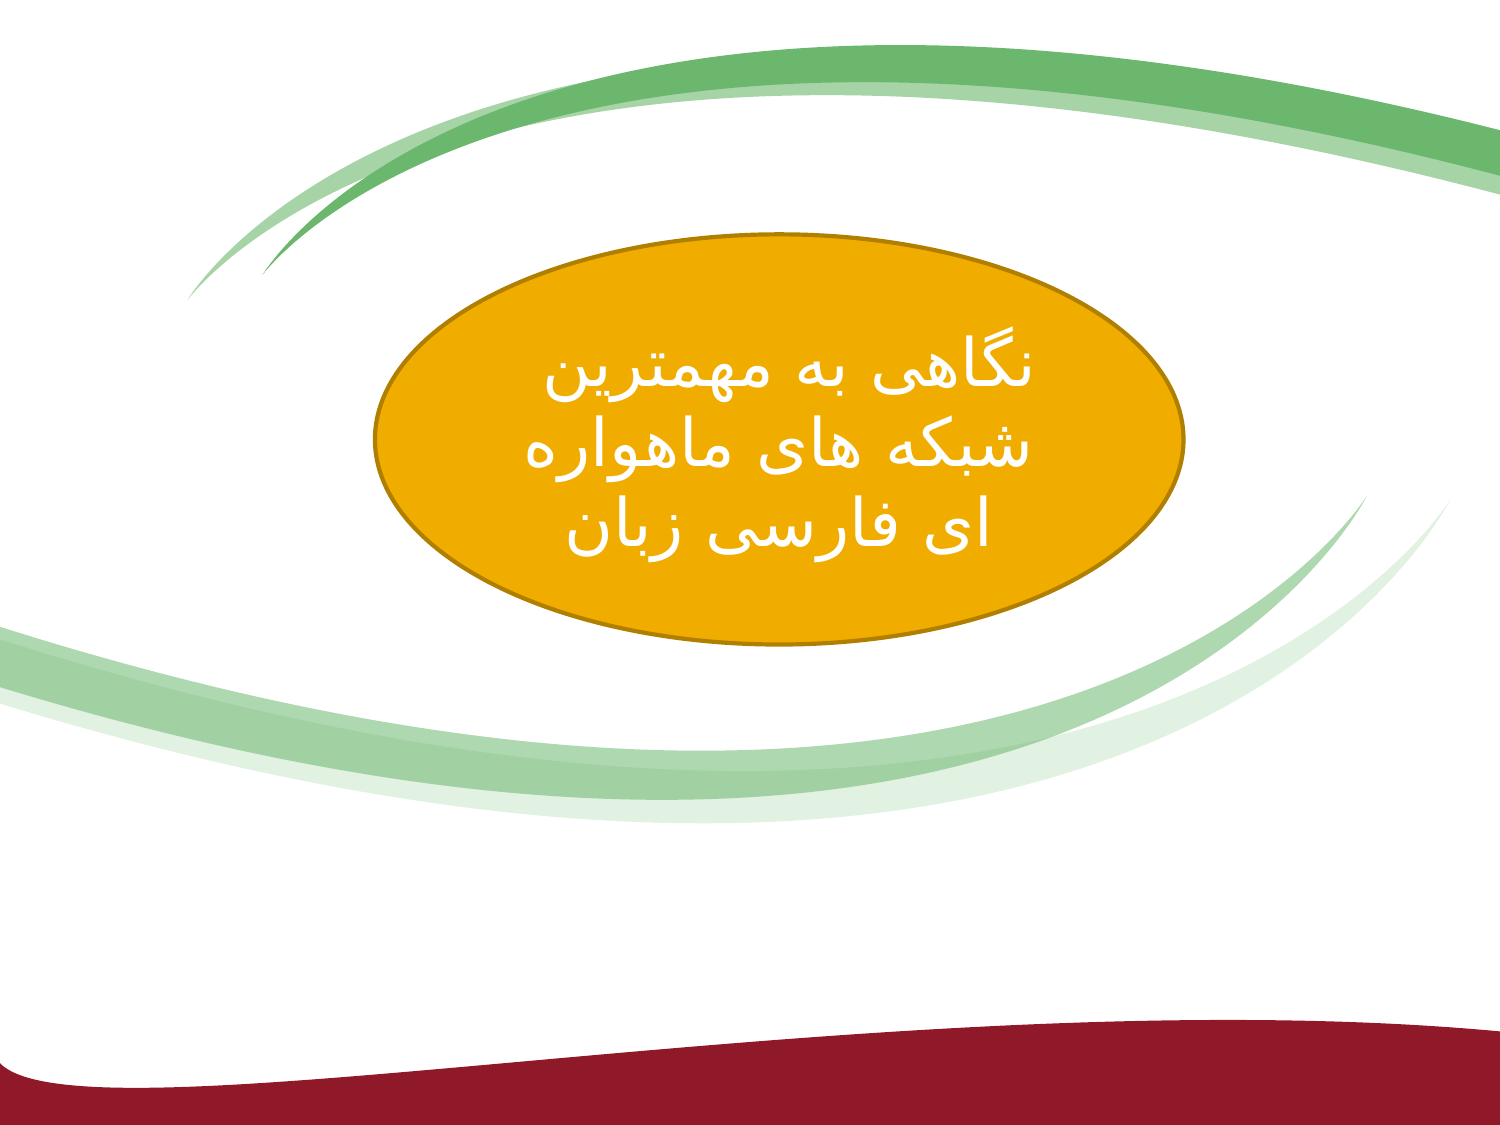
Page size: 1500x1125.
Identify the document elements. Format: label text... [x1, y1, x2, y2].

text_box نگاهی به مهمترین شبکه های ماهواره ای فارسی زبان [372, 232, 1186, 647]
